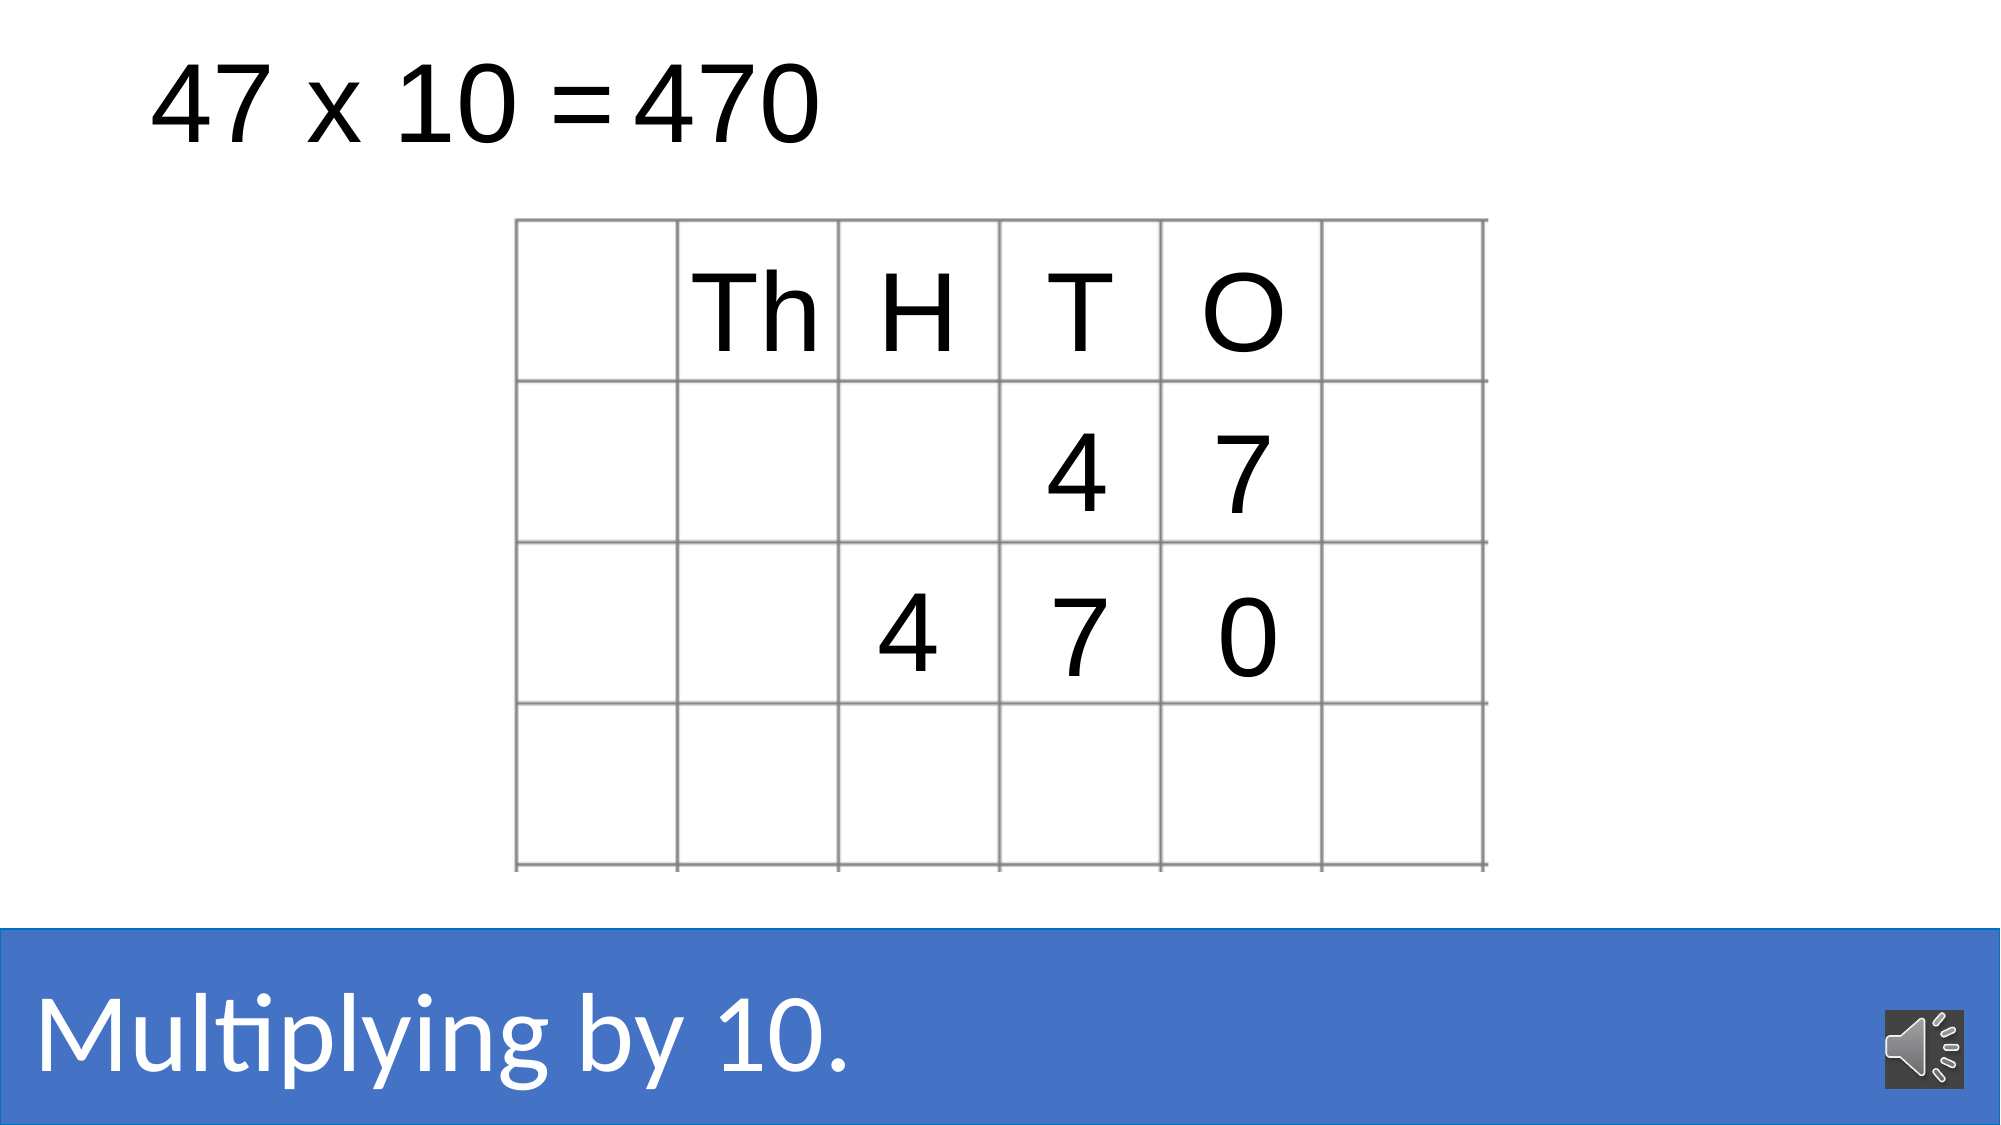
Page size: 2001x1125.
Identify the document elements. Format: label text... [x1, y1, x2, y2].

text_box [0, 928, 2000, 1125]
picture [1884, 1009, 1965, 1090]
picture [511, 214, 1489, 872]
text_box 470 [618, 22, 837, 173]
text_box 47 x 10 = [135, 22, 618, 173]
text_box Multiplying by 10. [18, 951, 869, 1102]
